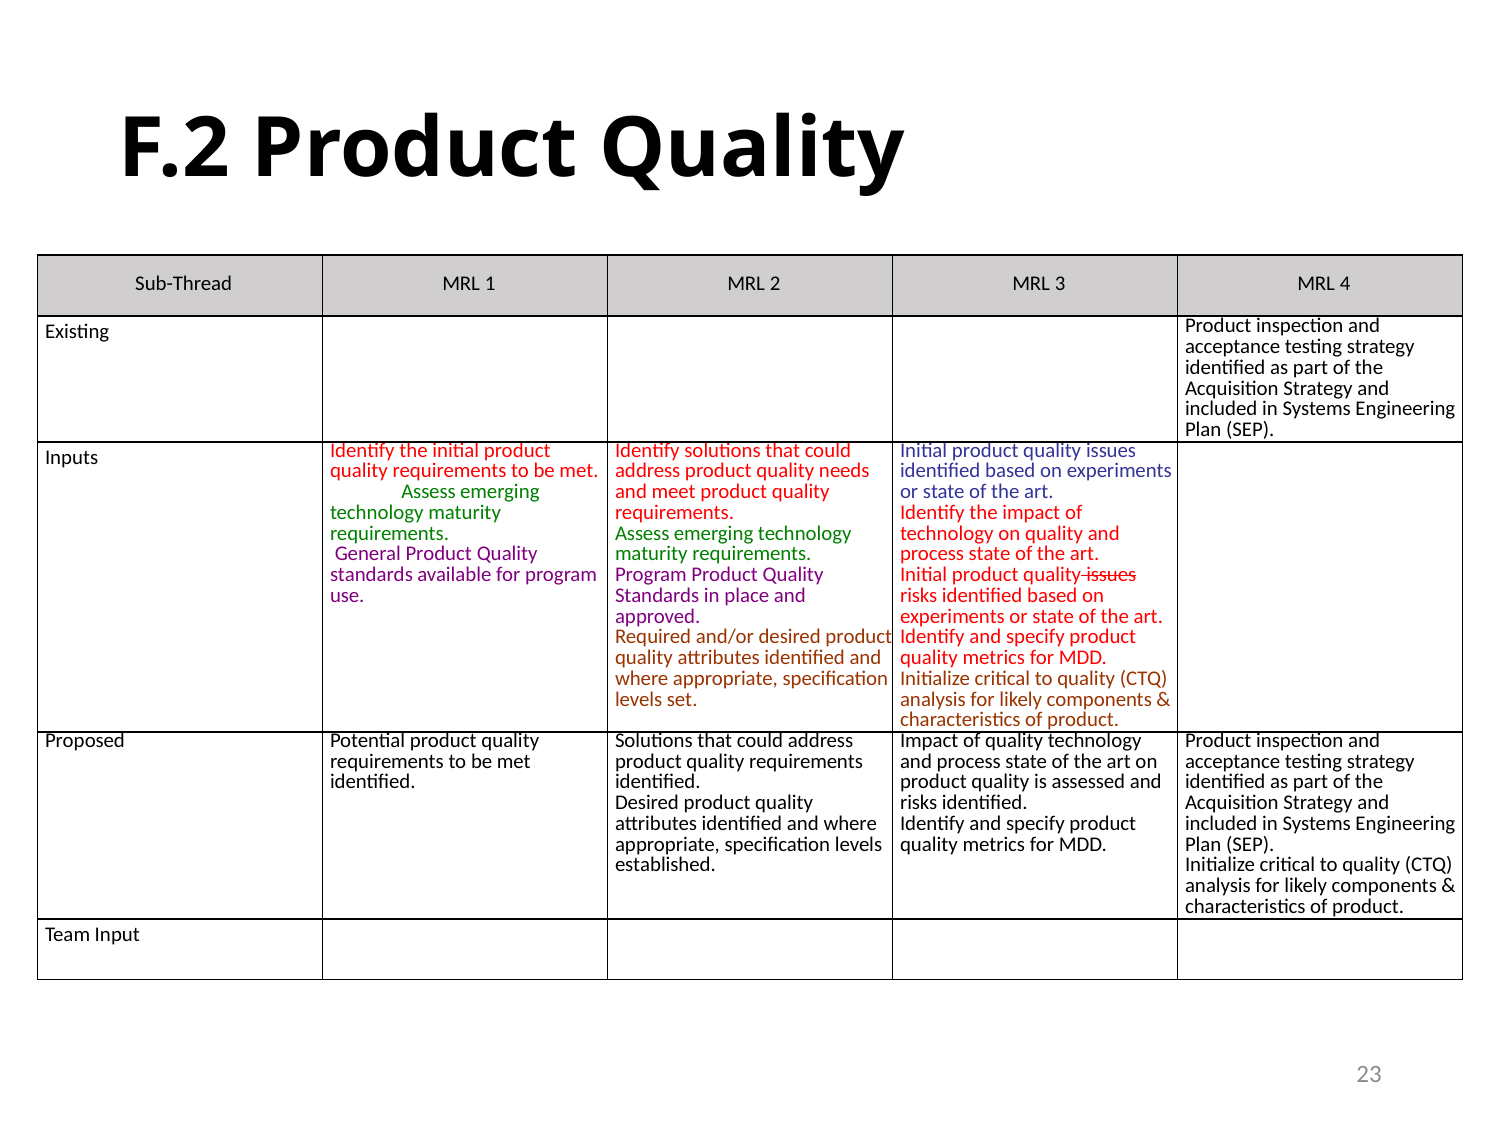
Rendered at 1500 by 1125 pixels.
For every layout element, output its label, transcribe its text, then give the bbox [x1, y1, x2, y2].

table_header MRL 4 [1178, 256, 1462, 315]
table_cell Existing [38, 317, 322, 441]
table_cell Potential product quality requirements to be met identified. [323, 733, 607, 918]
table_cell Proposed [38, 733, 322, 918]
title F.2 Product Quality [103, 59, 1397, 240]
slide_number 23 [1059, 1042, 1397, 1103]
table_cell Identify the initial product quality requirements to be met. Assess emerging technology maturity requirements. General Product Quality standards available for program use. [323, 443, 607, 731]
table_cell [608, 317, 892, 441]
table_header MRL 3 [893, 256, 1177, 315]
table_header Sub-Thread [38, 256, 322, 315]
table_cell Solutions that could address product quality requirements identified. Desired product quality attributes identified and where appropriate, specification levels established. [608, 733, 892, 918]
table_cell Inputs [38, 443, 322, 731]
table_cell [893, 317, 1177, 441]
table_header MRL 2 [608, 256, 892, 315]
table_cell [1178, 920, 1462, 979]
table_cell Product inspection and acceptance testing strategy identified as part of the Acquisition Strategy and included in Systems Engineering Plan (SEP). Initialize critical to quality (CTQ) analysis for likely components & characteristics of product. [1178, 733, 1462, 918]
table_cell Product inspection and acceptance testing strategy identified as part of the Acquisition Strategy and included in Systems Engineering Plan (SEP). [1178, 317, 1462, 441]
table_cell [323, 920, 607, 979]
table_cell Impact of quality technology and process state of the art on product quality is assessed and risks identified. Identify and specify product quality metrics for MDD. [893, 733, 1177, 918]
table_cell Team Input [38, 920, 322, 979]
table_cell Initial product quality issues identified based on experiments or state of the art. Identify the impact of technology on quality and process state of the art. Initial product quality issues risks identified based on experiments or state of the art. Identify and specify product quality metrics for MDD. Initialize critical to quality (CTQ) analysis for likely components & characteristics of product. [893, 443, 1177, 731]
table_cell Identify solutions that could address product quality needs and meet product quality requirements. Assess emerging technology maturity requirements. Program Product Quality Standards in place and approved. Required and/or desired product quality attributes identified and where appropriate, specification levels set. [608, 443, 892, 731]
table_cell [608, 920, 892, 979]
table_cell [323, 317, 607, 441]
table_header MRL 1 [323, 256, 607, 315]
table_cell [1178, 443, 1462, 731]
table_cell [893, 920, 1177, 979]
